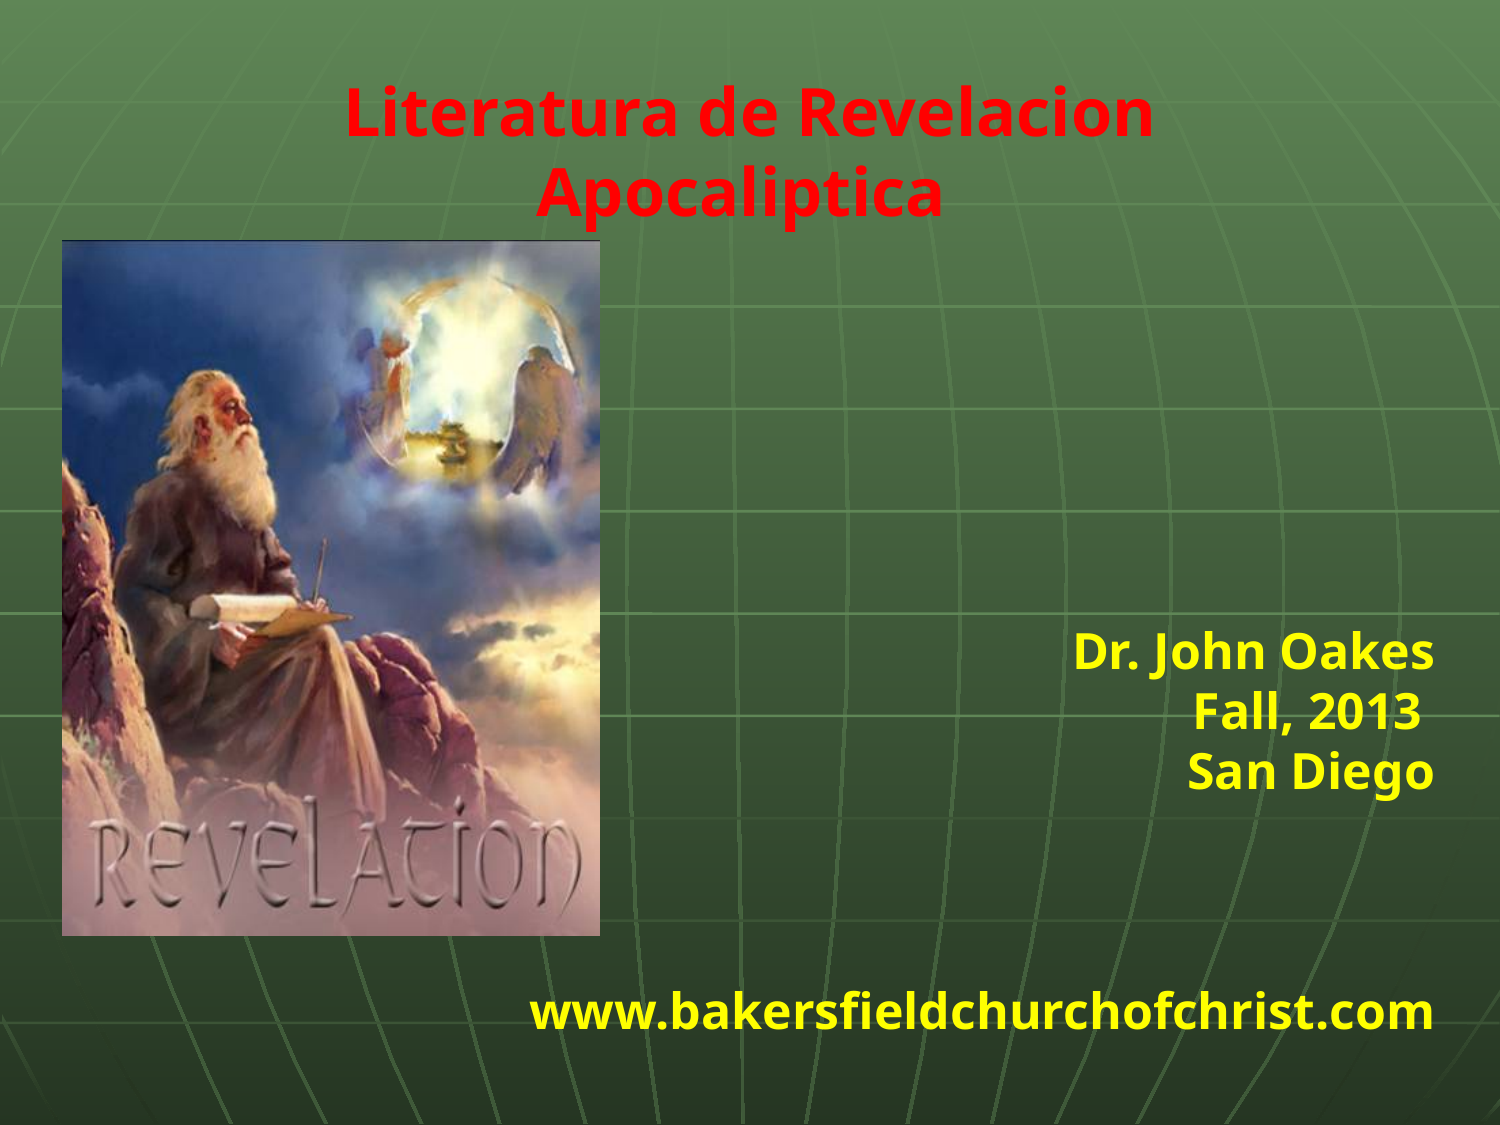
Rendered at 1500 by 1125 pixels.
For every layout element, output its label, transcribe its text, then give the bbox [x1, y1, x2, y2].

picture [62, 240, 601, 936]
text_box Dr. John Oakes Fall, 2013 San Diego www.bakersfieldchurchofchrist.com [350, 612, 1450, 1048]
text_box Literatura de Revelacion Apocaliptica [187, 62, 1313, 238]
